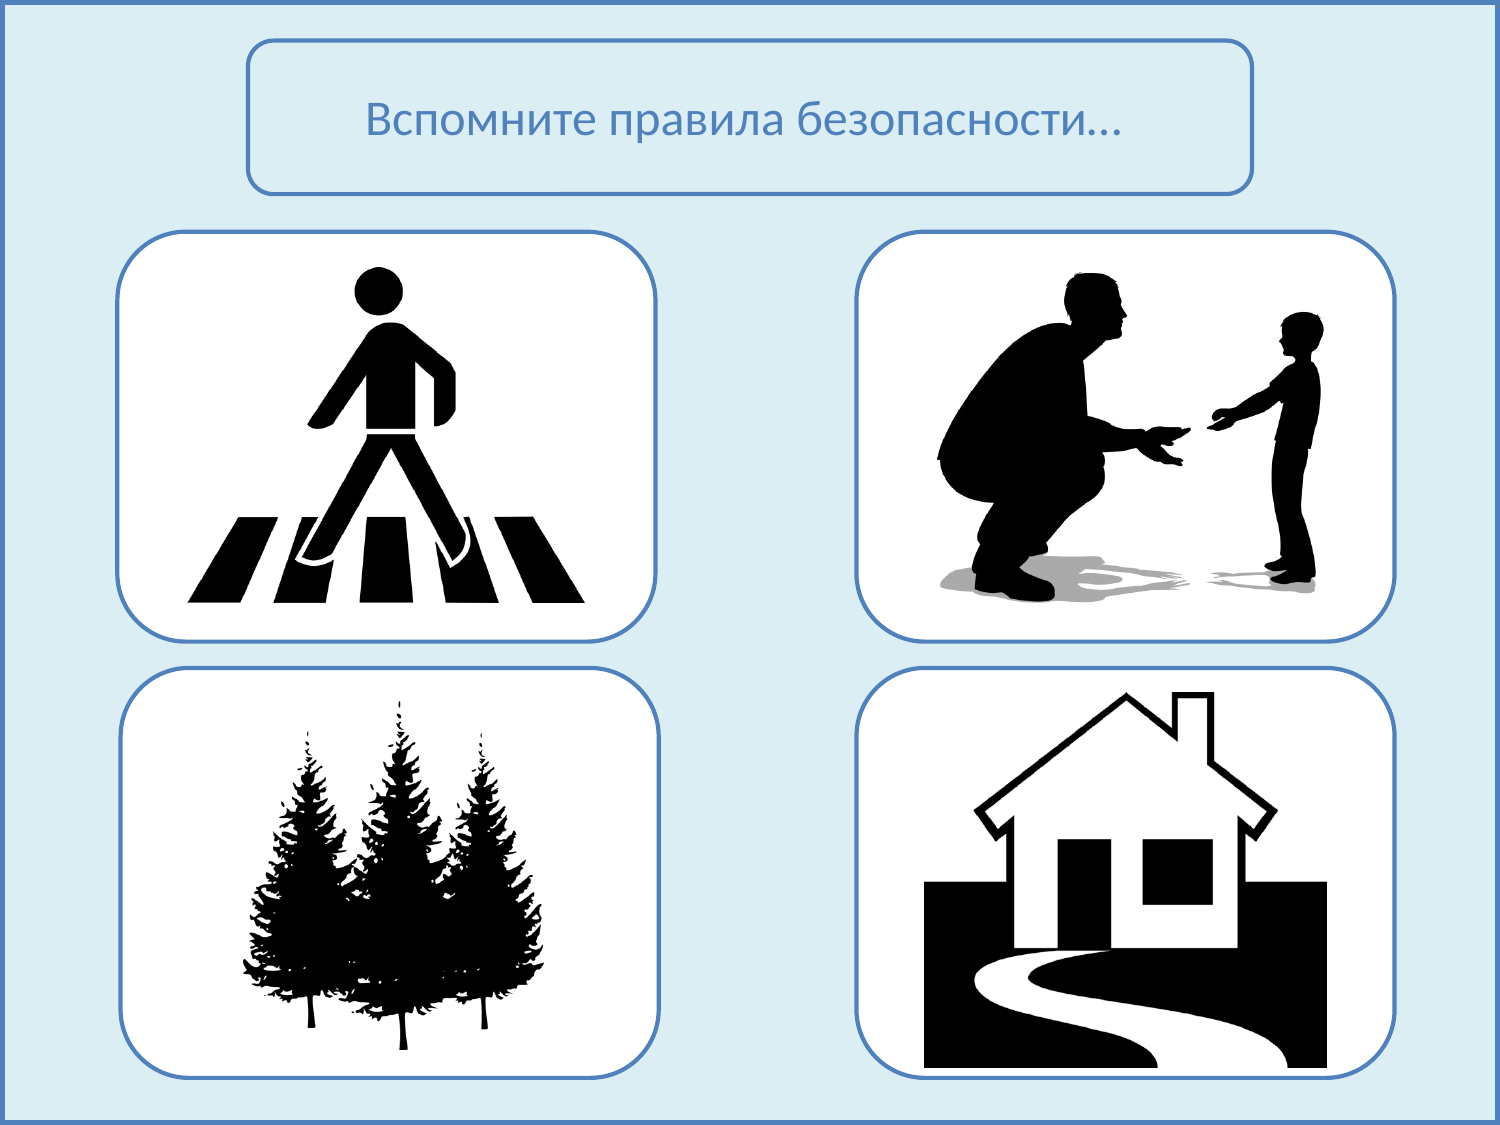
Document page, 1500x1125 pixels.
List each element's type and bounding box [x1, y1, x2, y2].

text_box [0, 0, 1500, 1125]
picture [924, 692, 1327, 1068]
picture [186, 266, 585, 603]
text_box [854, 229, 1397, 644]
text_box [118, 665, 661, 1080]
text_box [115, 229, 658, 644]
text_box [854, 665, 1397, 1080]
picture [915, 250, 1346, 624]
text_box [245, 38, 1255, 197]
picture [243, 701, 544, 1050]
